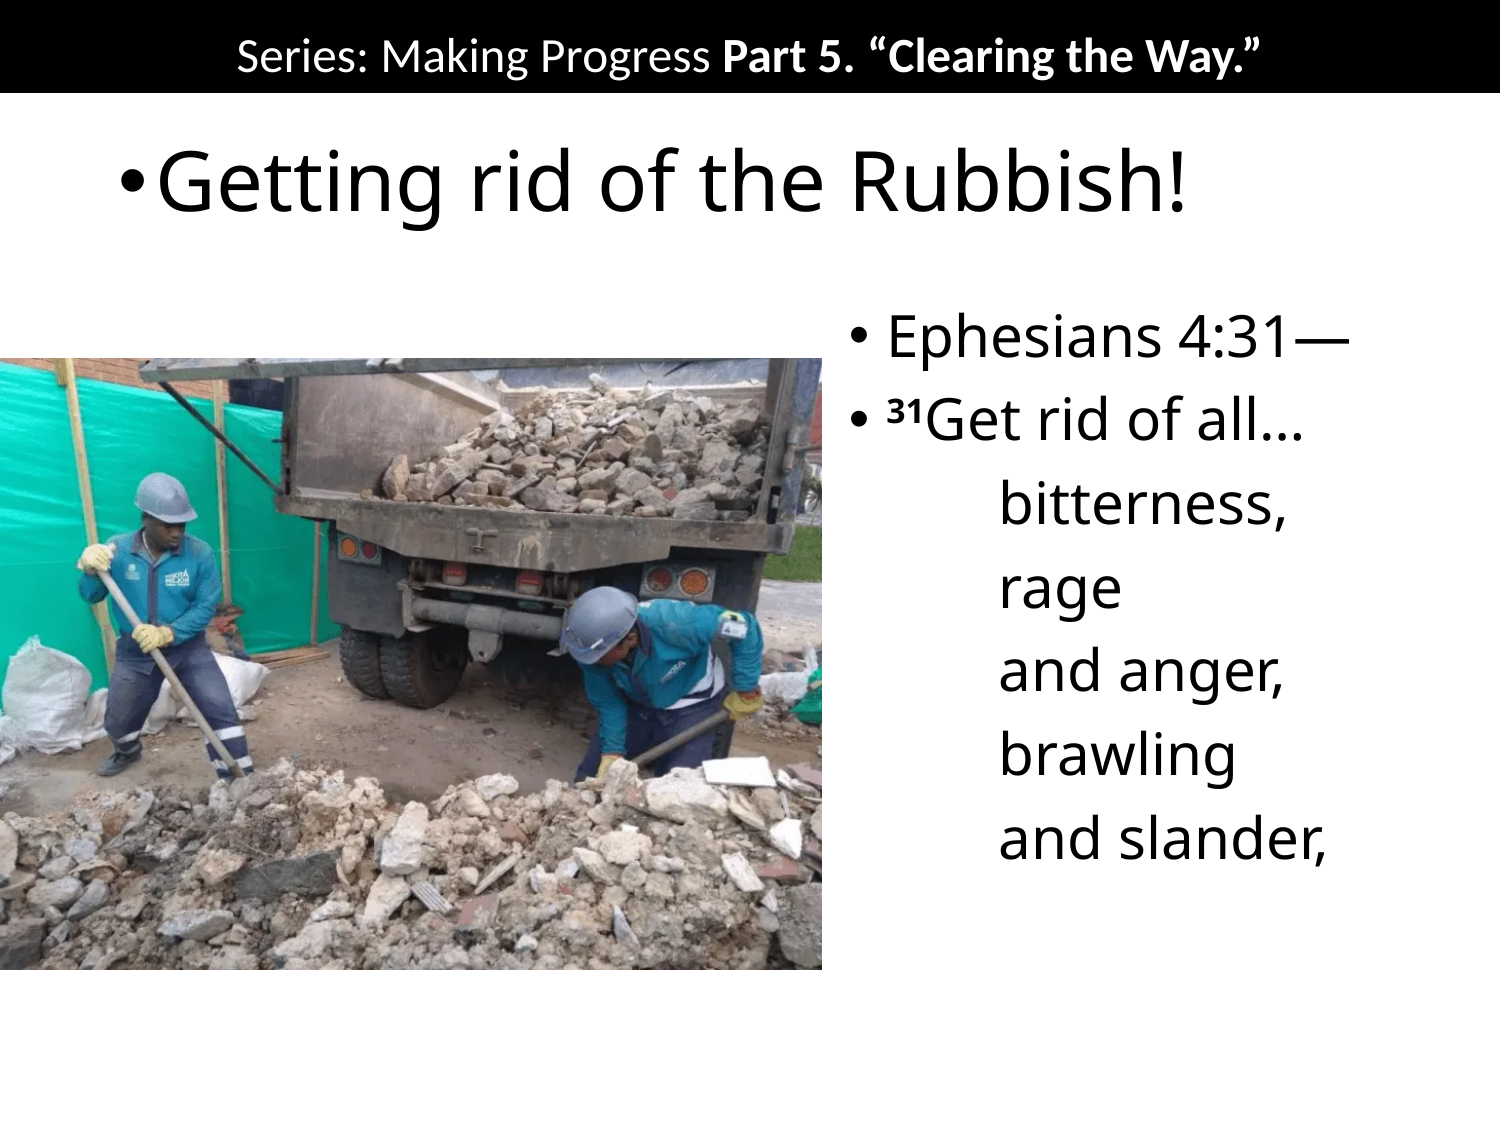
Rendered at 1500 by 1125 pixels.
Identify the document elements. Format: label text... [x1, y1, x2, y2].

picture [0, 358, 822, 970]
list Getting rid of the Rubbish! [103, 132, 1397, 283]
list Ephesians 4:31— 31Get rid of all… bitterness, rage and anger, brawling and slander, along with every form of malice. (NIV) [833, 299, 1397, 1125]
text_box Series: Making Progress Part 5. “Clearing the Way.” [0, 0, 1500, 93]
